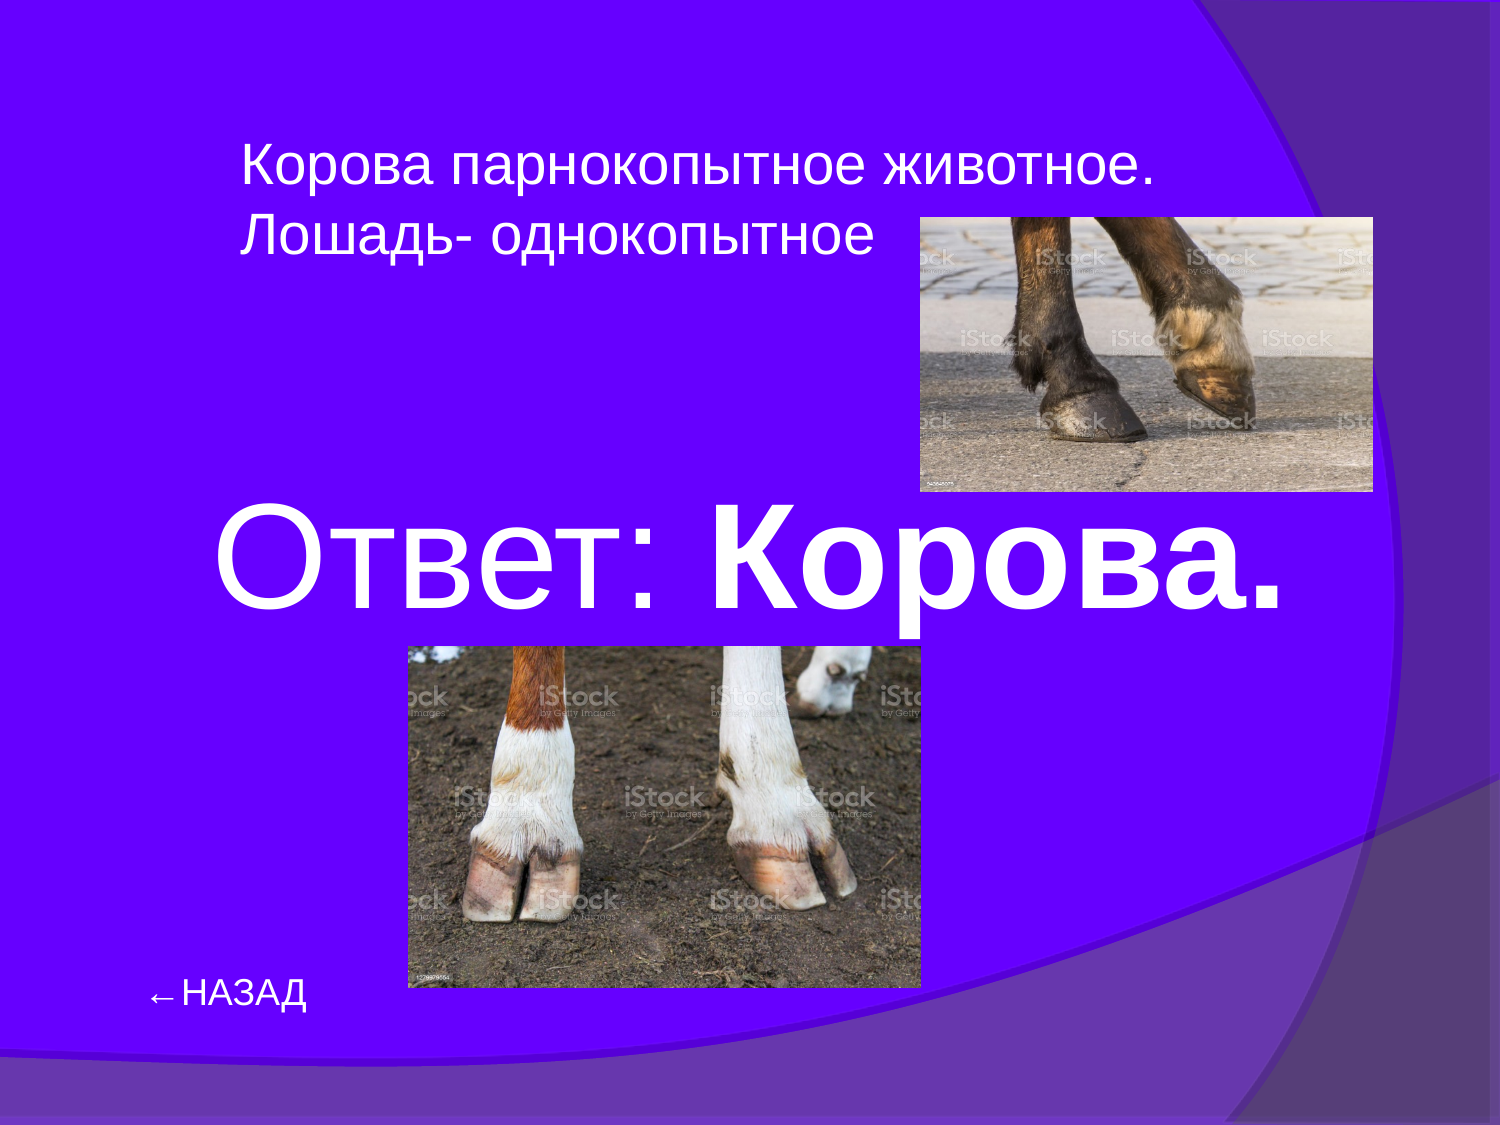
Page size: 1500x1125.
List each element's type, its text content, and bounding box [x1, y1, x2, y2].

picture [920, 217, 1373, 492]
text_box ←НАЗАД [128, 960, 352, 1021]
text_box Корова парнокопытное животное. Лошадь- однокопытное [225, 118, 1173, 274]
text_box Ответ: Корова. [0, 451, 1500, 647]
picture [408, 646, 921, 988]
